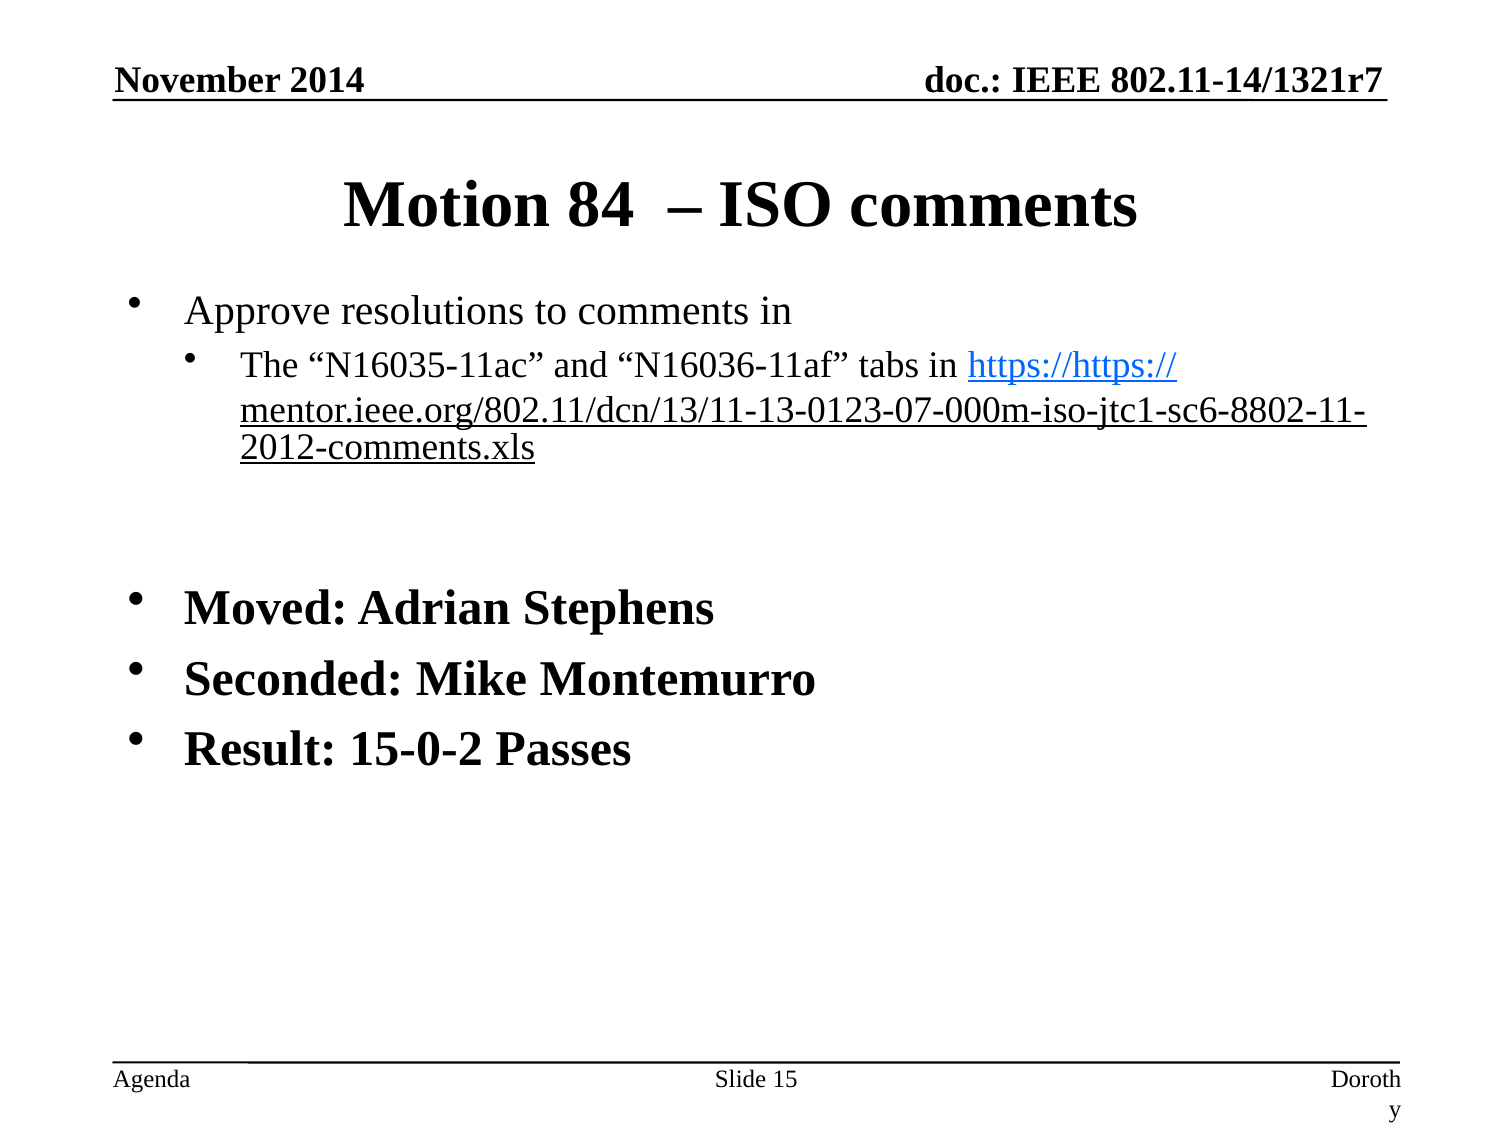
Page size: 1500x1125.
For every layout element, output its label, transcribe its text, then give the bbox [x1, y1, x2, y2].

title Motion 84 – ISO comments [112, 112, 1388, 275]
list Approve resolutions to comments in The “N16035-11ac” and “N16036-11af” tabs in https://https://mentor.ieee.org/802.11/dcn/13/11-13-0123-07-000m-iso-jtc1-sc6-8802-11-2012-comments.xls Moved: Adrian Stephens Seconded: Mike Montemurro Result: 15-0-2 Passes [112, 275, 1388, 850]
slide_number Slide 15 [712, 1062, 800, 1093]
footer Dorothy Stanley, Aruba Networks [1325, 1062, 1402, 1093]
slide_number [114, 54, 425, 100]
